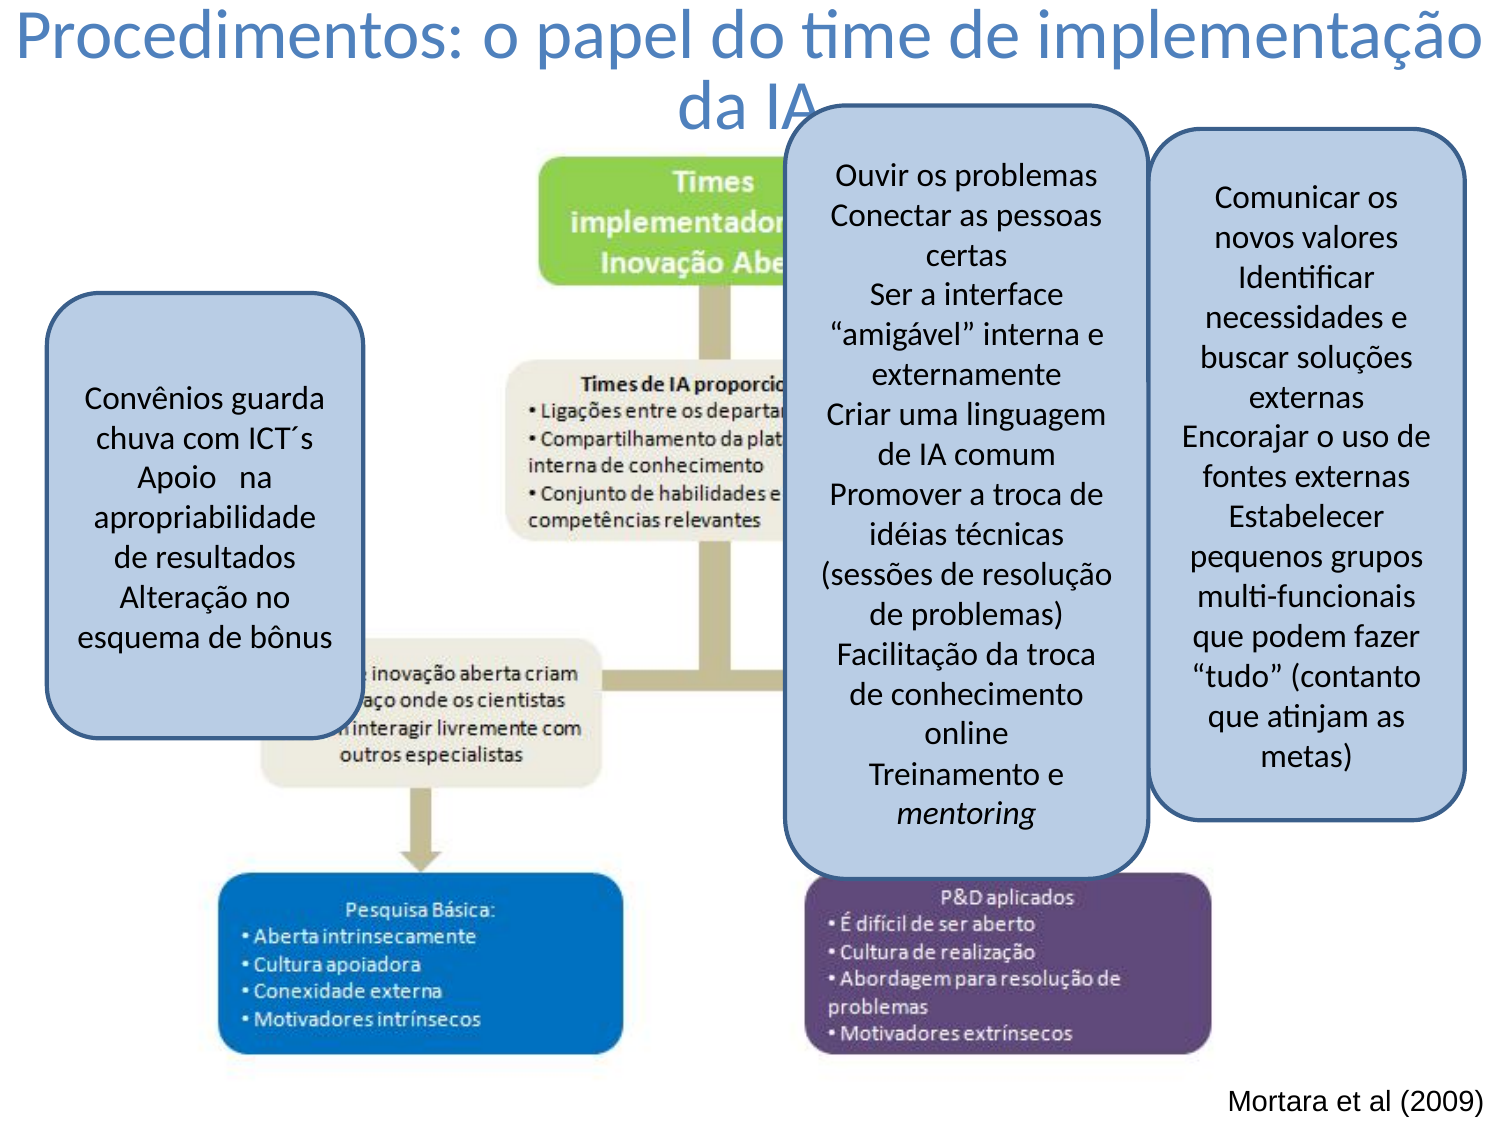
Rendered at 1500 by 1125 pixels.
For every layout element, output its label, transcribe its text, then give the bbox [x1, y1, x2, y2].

picture [170, 120, 1270, 1083]
text_box Mortara et al (2009) [1212, 1074, 1500, 1125]
text_box Convênios guarda chuva com ICT´s Apoio na apropriabilidade de resultados Alteração no esquema de bônus [44, 290, 165, 741]
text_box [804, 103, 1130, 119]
title Procedimentos: o papel do time de implementação da IA [0, 0, 1500, 158]
text_box Comunicar os novos valores Identificar necessidades e buscar soluções externas Encorajar o uso de fontes externas Estabelecer pequenos grupos multi-funcionais que podem fazer “tudo” (contanto que atinjam as metas) [1275, 126, 1467, 823]
